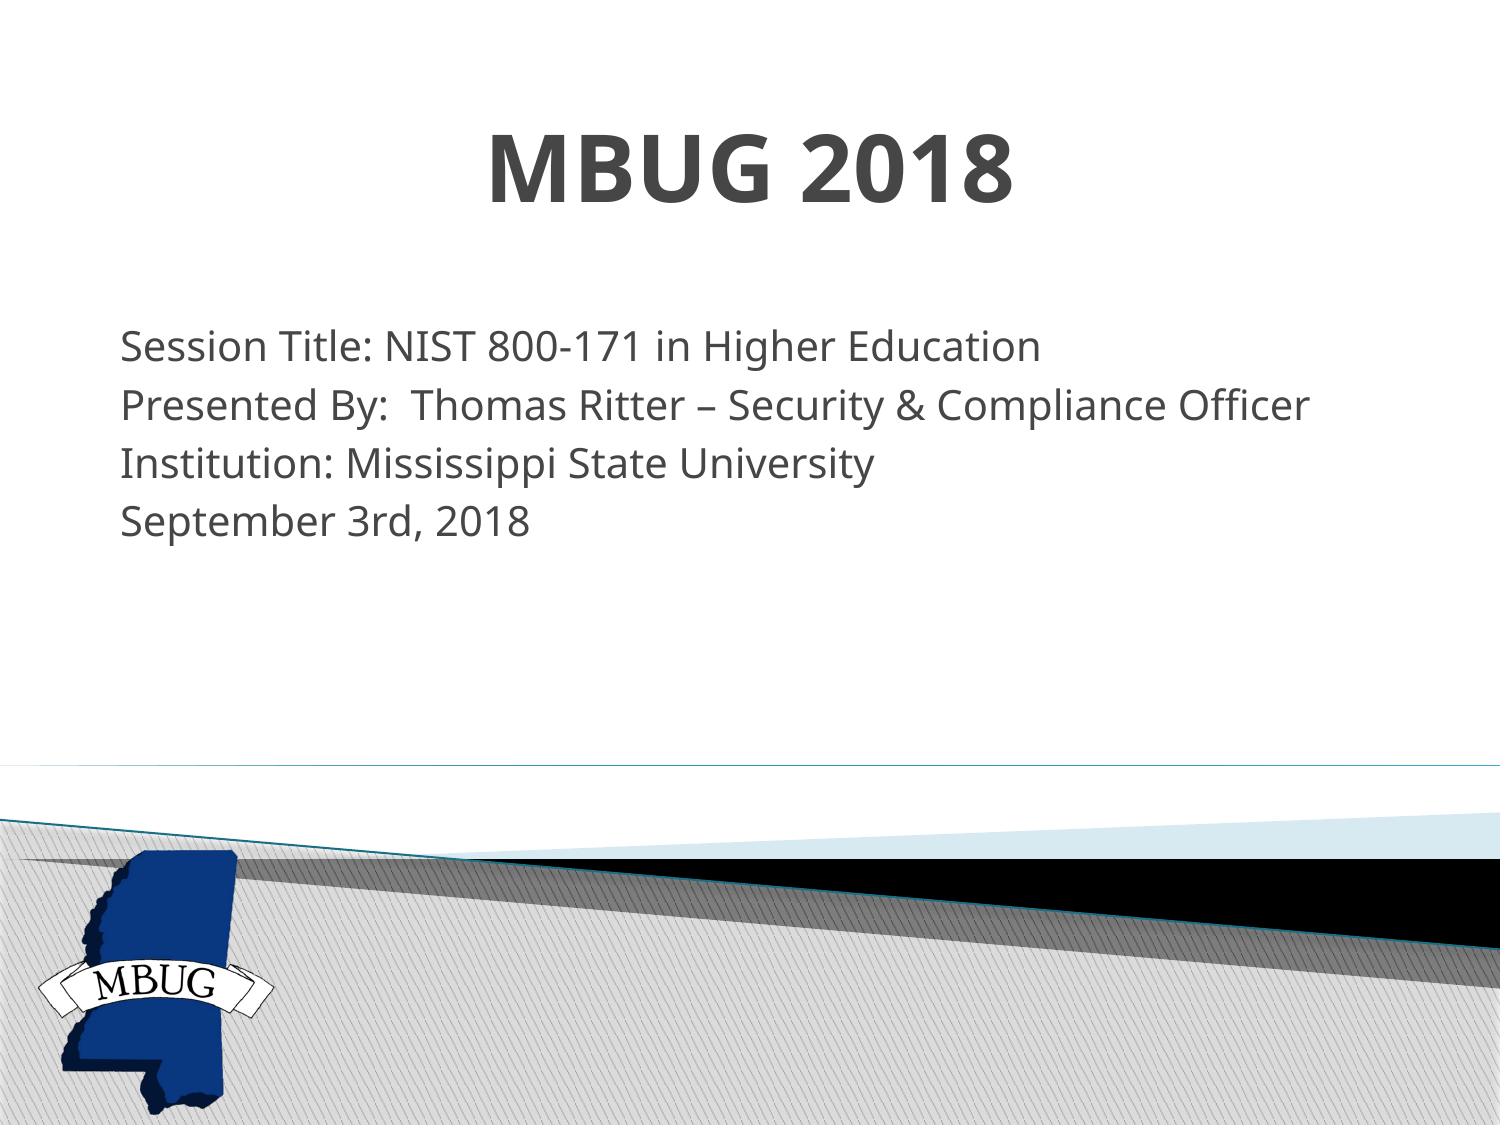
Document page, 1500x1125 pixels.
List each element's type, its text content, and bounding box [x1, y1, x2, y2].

title MBUG 2018 [112, 99, 1388, 312]
picture [5, 849, 1500, 1115]
subtitle Session Title: NIST 800-171 in Higher Education Presented By: Thomas Ritter – Security & Compliance Officer Institution: Mississippi State University September 3rd, 2018 [112, 312, 1388, 575]
